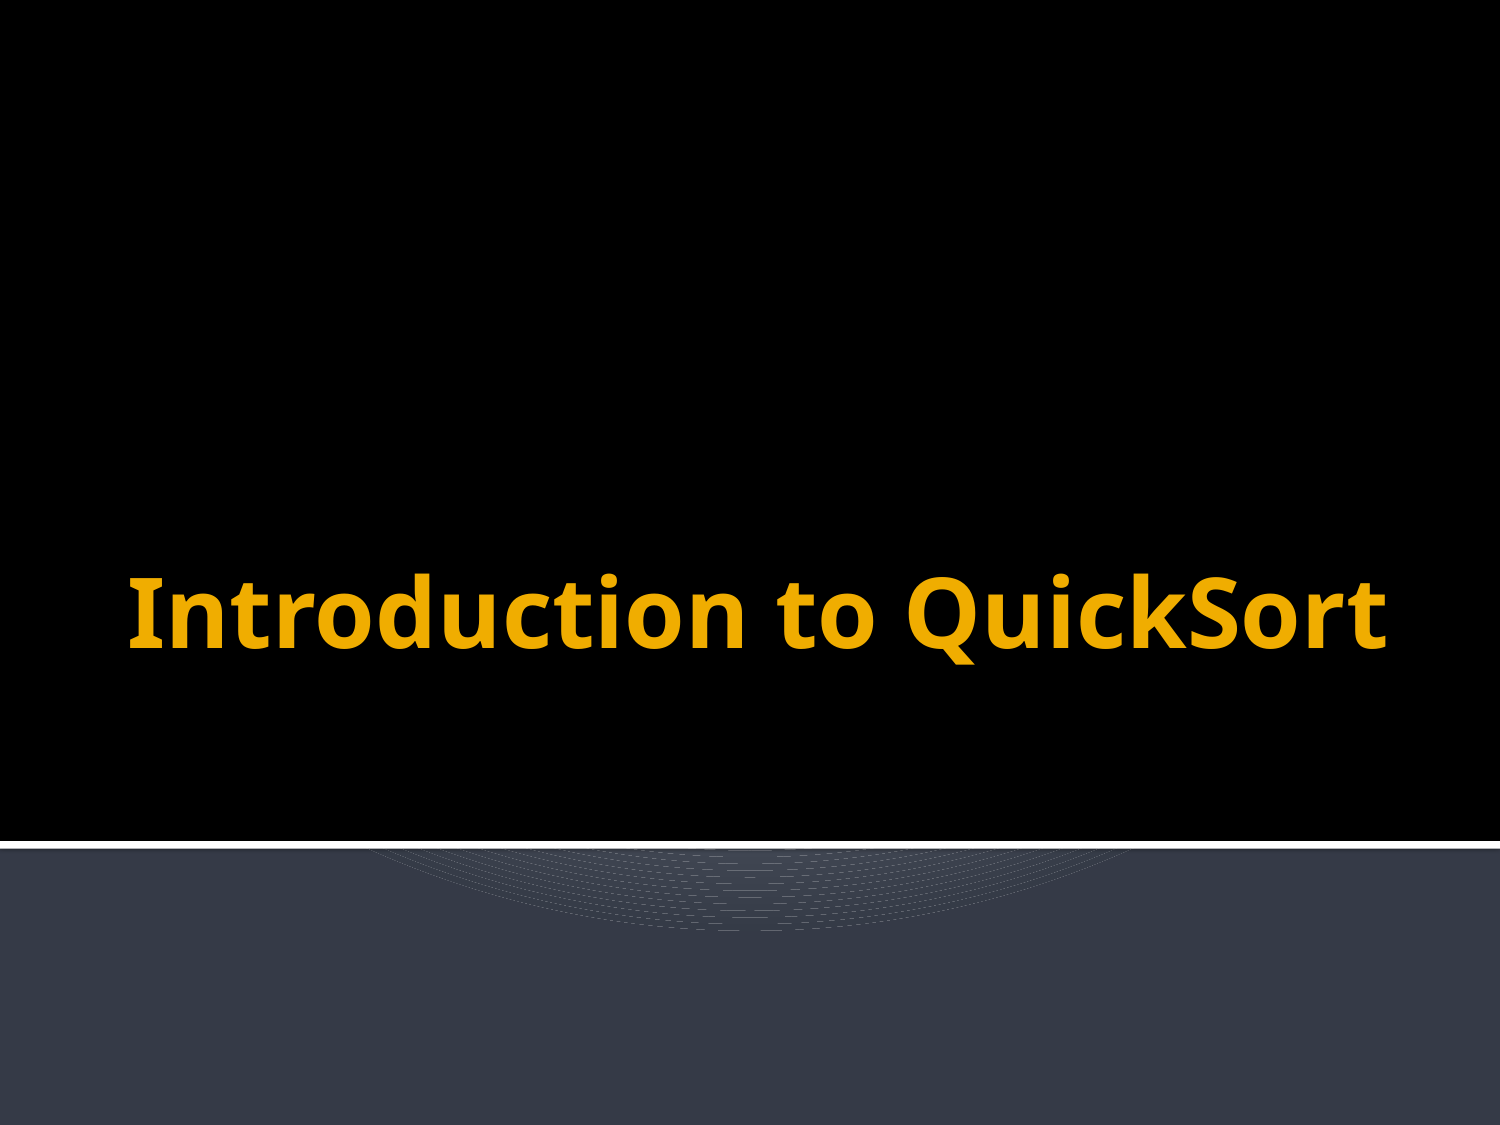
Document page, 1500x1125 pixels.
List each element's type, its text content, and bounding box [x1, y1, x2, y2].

title Introduction to QuickSort [112, 550, 1438, 825]
